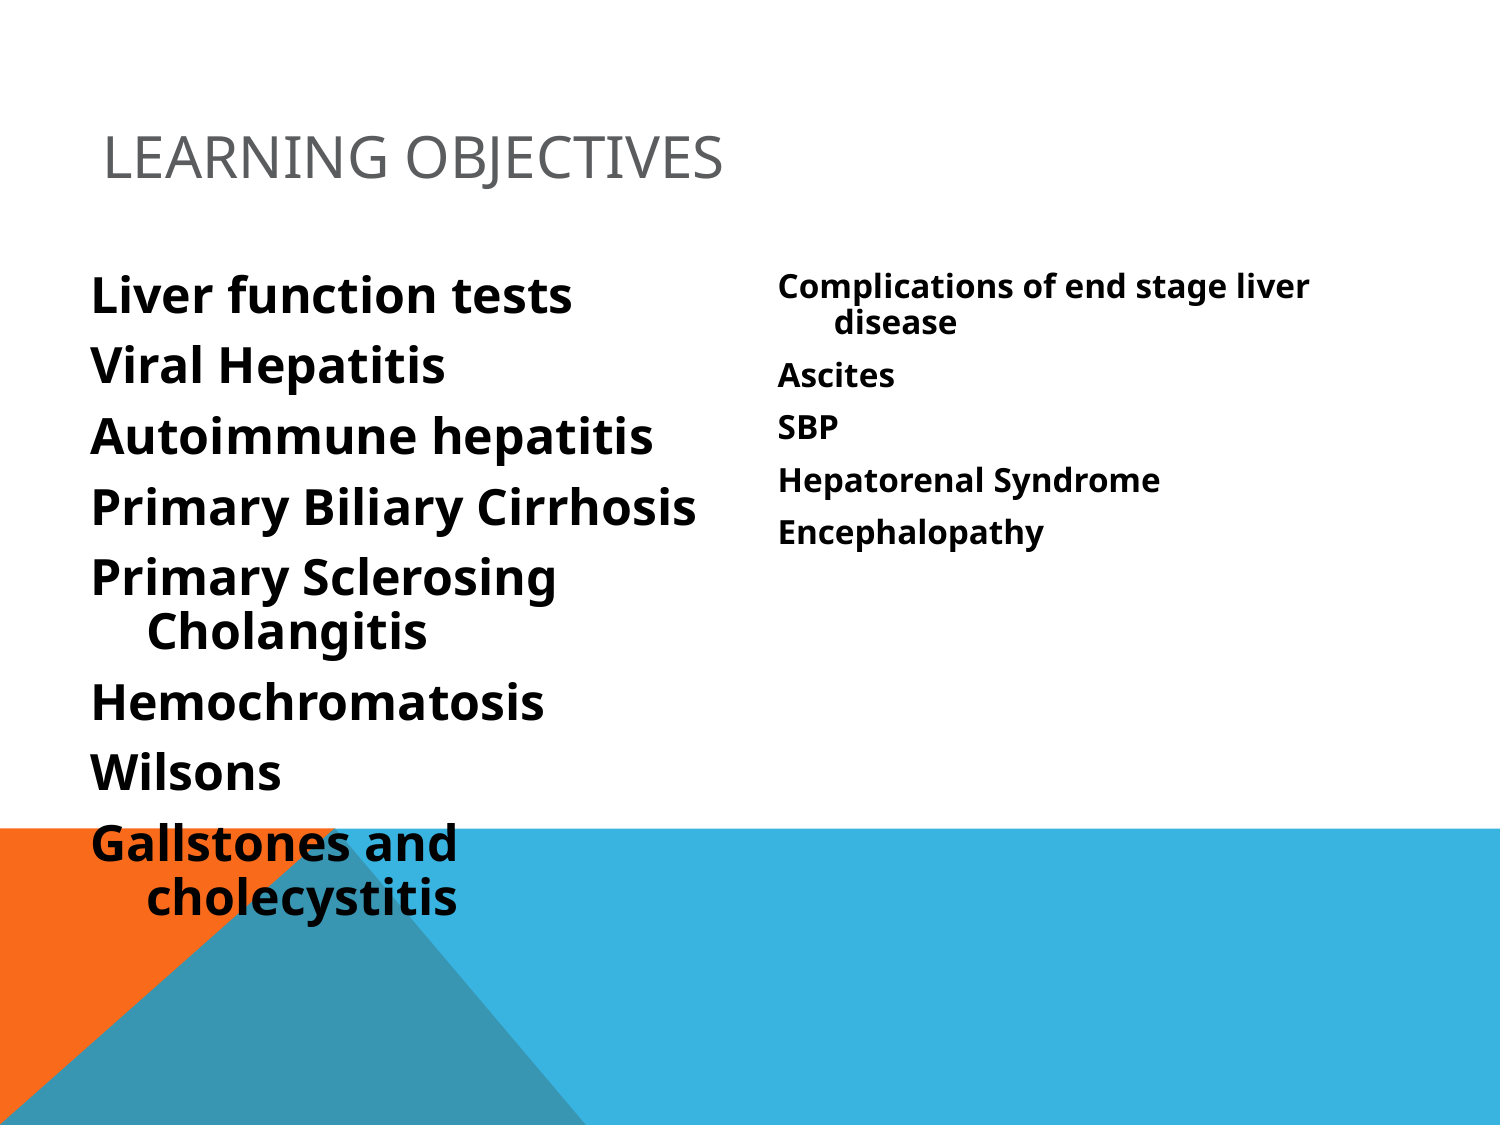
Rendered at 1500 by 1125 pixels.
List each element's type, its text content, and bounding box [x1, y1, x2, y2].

title LEARNING OBJECTIVES [87, 37, 1463, 273]
list Liver function tests Viral Hepatitis Autoimmune hepatitis Primary Biliary Cirrhosis Primary Sclerosing Cholangitis Hemochromatosis Wilsons Gallstones and cholecystitis [75, 262, 738, 1007]
list Complications of end stage liver disease Ascites SBP Hepatorenal Syndrome Encephalopathy [762, 273, 1425, 1007]
